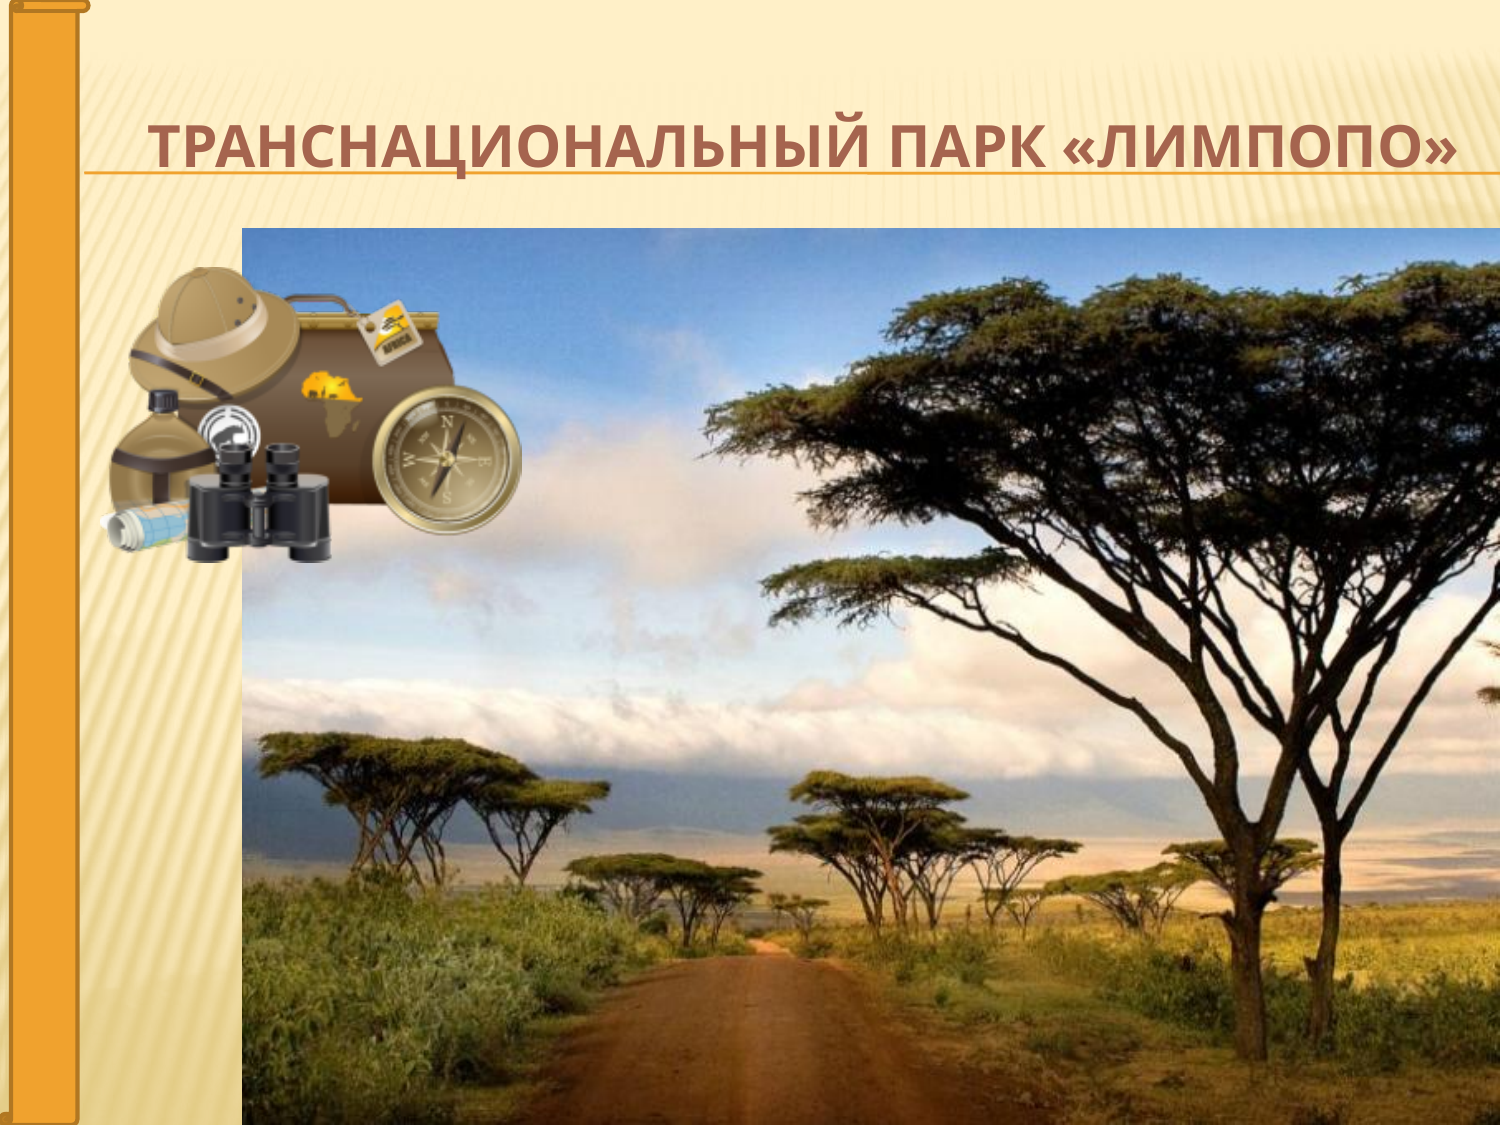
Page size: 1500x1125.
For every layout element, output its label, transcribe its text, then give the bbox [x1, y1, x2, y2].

title Транснациональный парк «лимпопо» [80, 75, 1475, 213]
picture [99, 227, 1500, 1125]
text_box [0, 0, 91, 1125]
